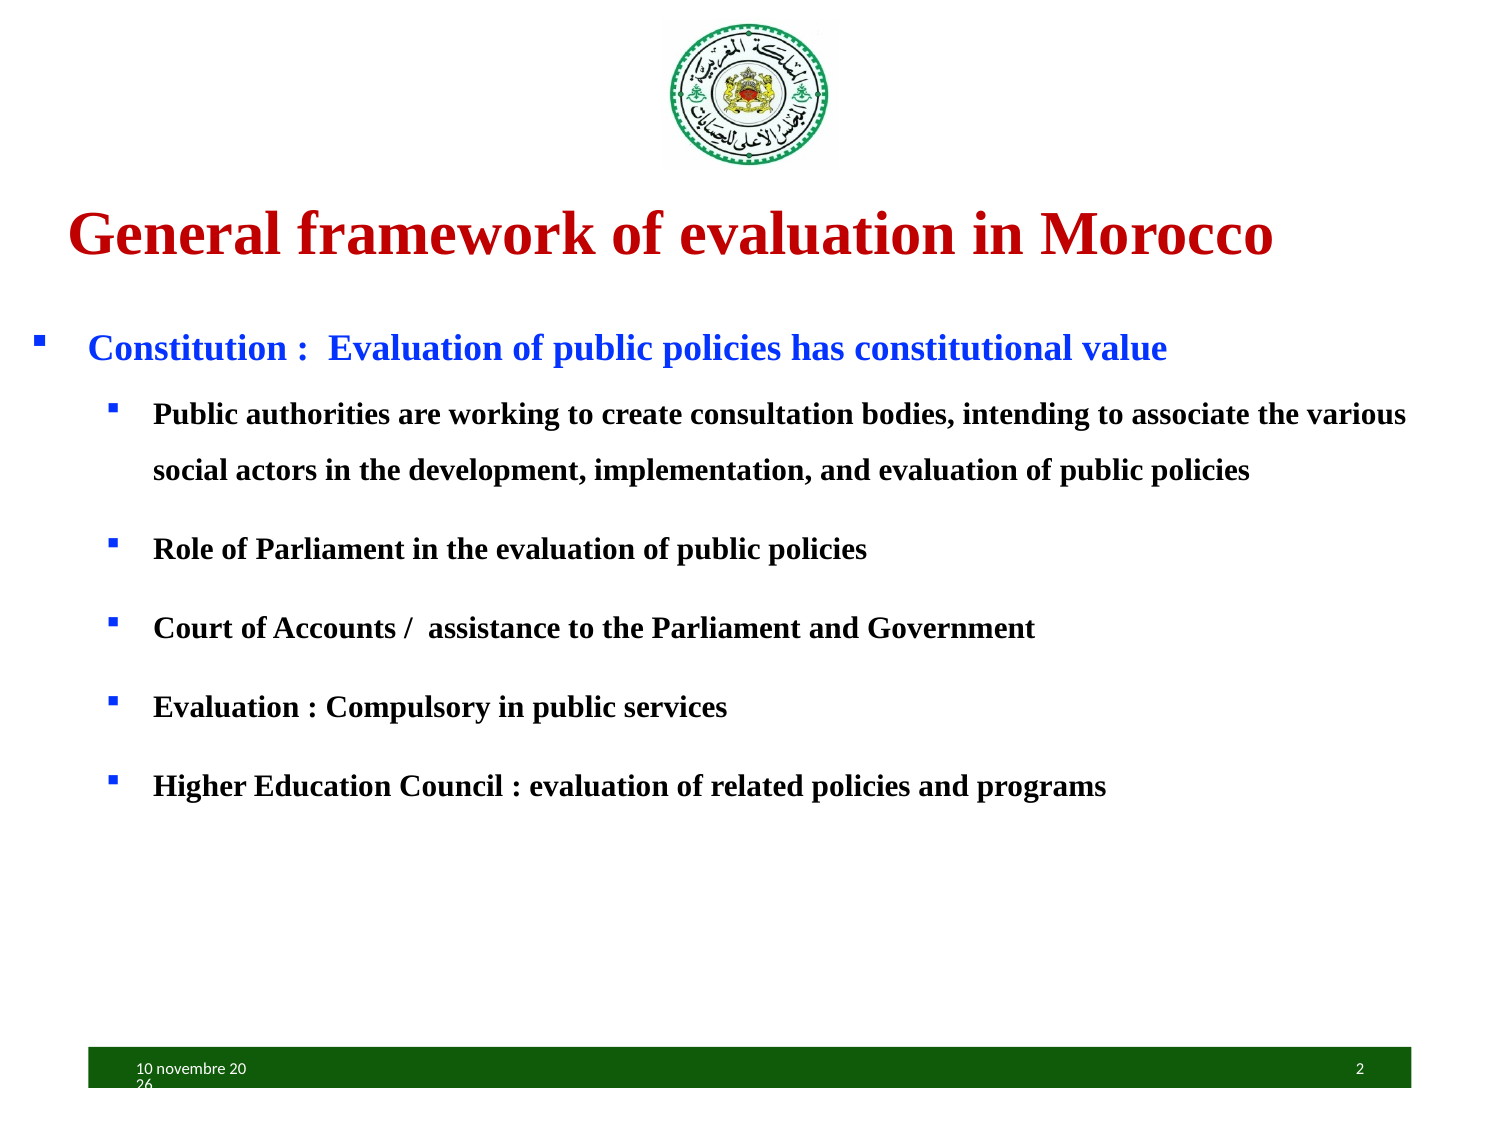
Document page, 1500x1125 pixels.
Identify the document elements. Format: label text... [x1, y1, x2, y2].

text_box General framework of evaluation in Morocco [52, 184, 1376, 275]
slide_number 2 [1293, 1052, 1400, 1083]
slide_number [100, 1052, 254, 1083]
list Constitution : Evaluation of public policies has constitutional value Public authorities are working to create consultation bodies, intending to associate the various social actors in the development, implementation, and evaluation of public policies Role of Parliament in the evaluation of public policies Court of Accounts / assistance to the Parliament and Government Evaluation : Compulsory in public services Higher Education Council : evaluation of related policies and programs [16, 293, 1474, 1035]
picture [661, 19, 839, 170]
